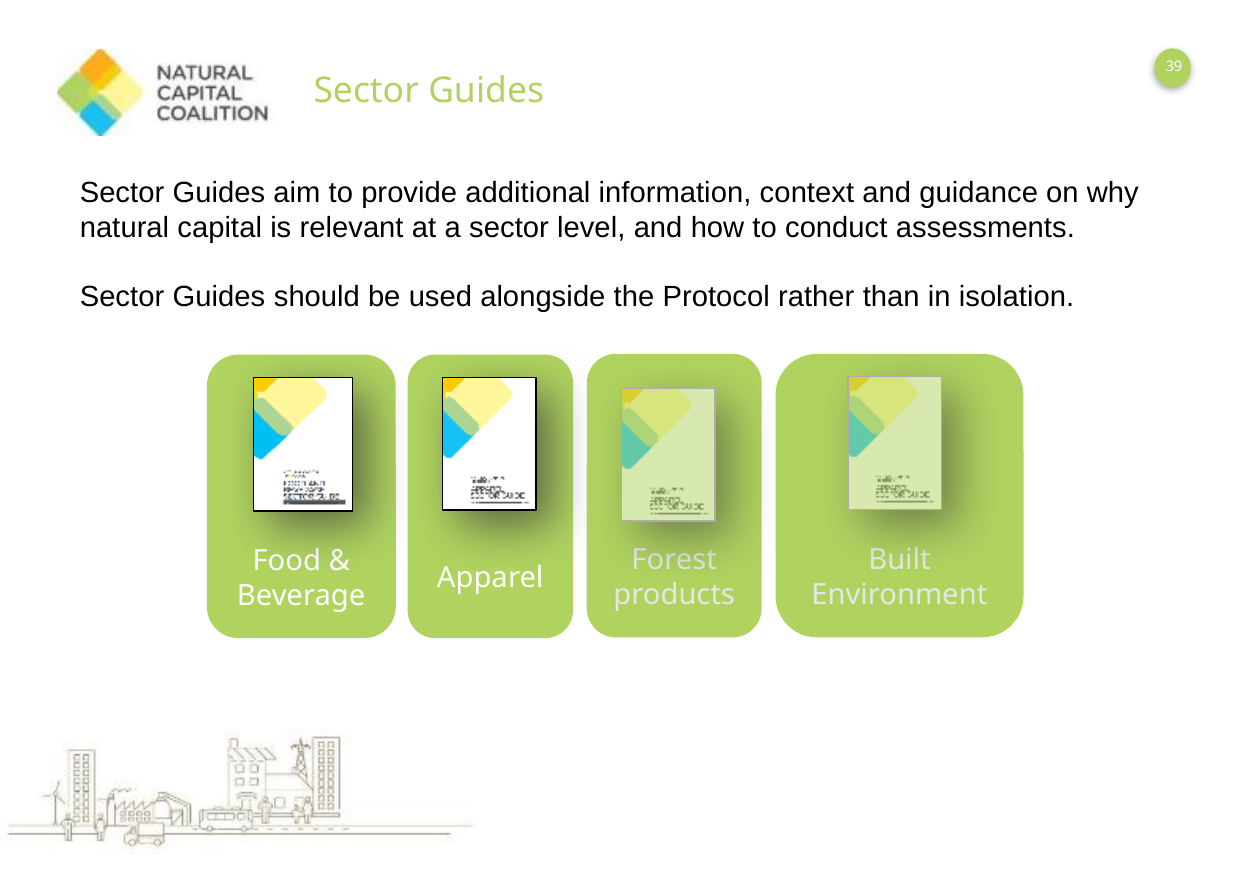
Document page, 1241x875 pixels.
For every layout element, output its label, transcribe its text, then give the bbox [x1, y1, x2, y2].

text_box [407, 354, 574, 639]
text_box Sector Guides [301, 46, 1022, 130]
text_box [206, 354, 396, 639]
picture [0, 729, 477, 854]
text_box Sector Guides aim to provide additional information, context and guidance on why natural capital is relevant at a sector level, and how to conduct assessments. Sector Guides should be used alongside the Protocol rather than in isolation. [65, 165, 1199, 321]
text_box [775, 353, 1024, 638]
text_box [586, 353, 762, 638]
picture [57, 49, 282, 136]
